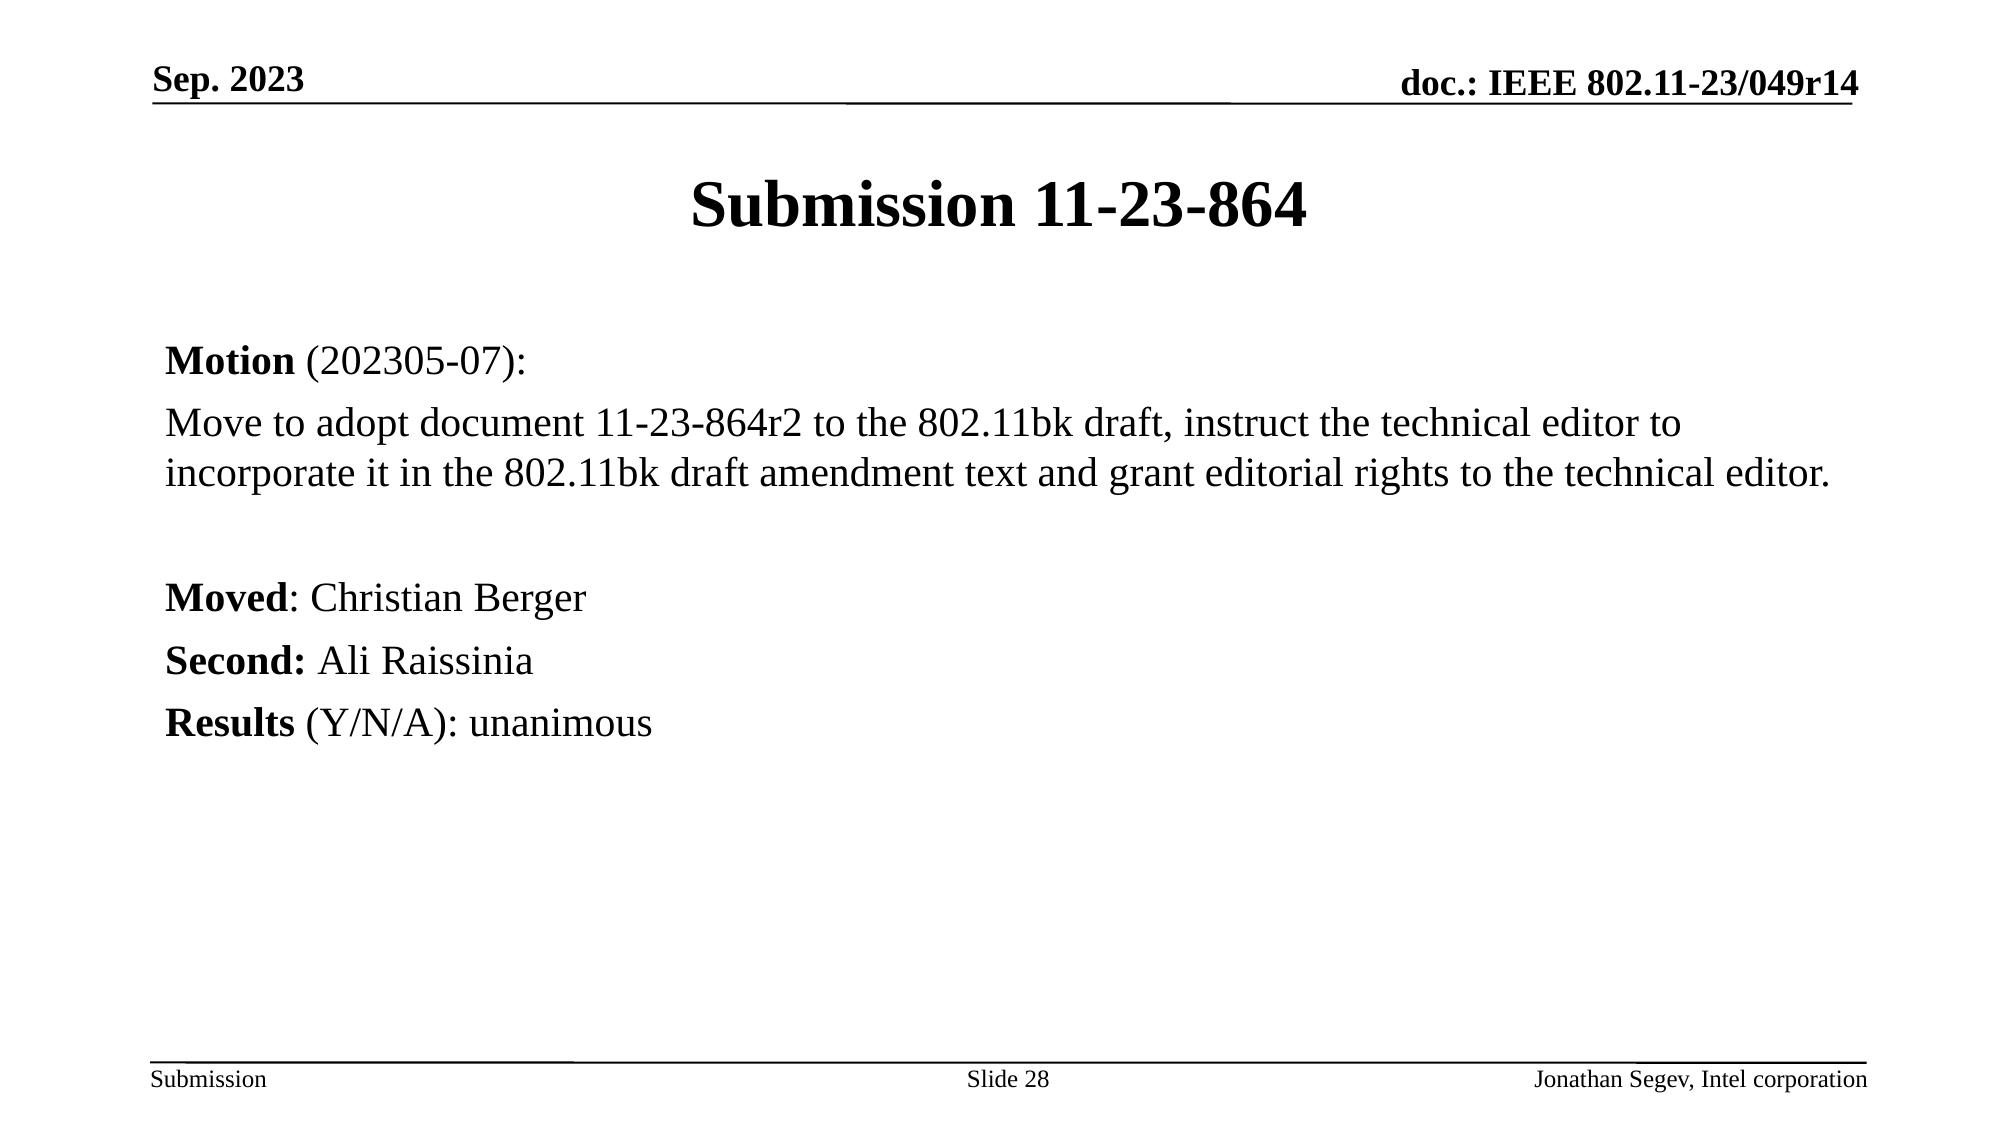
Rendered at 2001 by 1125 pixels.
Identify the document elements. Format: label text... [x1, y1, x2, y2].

list Motion (202305-07): Move to adopt document 11-23-864r2 to the 802.11bk draft, instruct the technical editor to incorporate it in the 802.11bk draft amendment text and grant editorial rights to the technical editor. Moved: Christian Berger Second: Ali Raissinia Results (Y/N/A): unanimous [149, 324, 1850, 1000]
footer Jonathan Segev, Intel corporation [1171, 1061, 1869, 1093]
slide_number Slide 28 [950, 1061, 1067, 1123]
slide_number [152, 54, 563, 100]
title Submission 11-23-864 [149, 112, 1850, 288]
